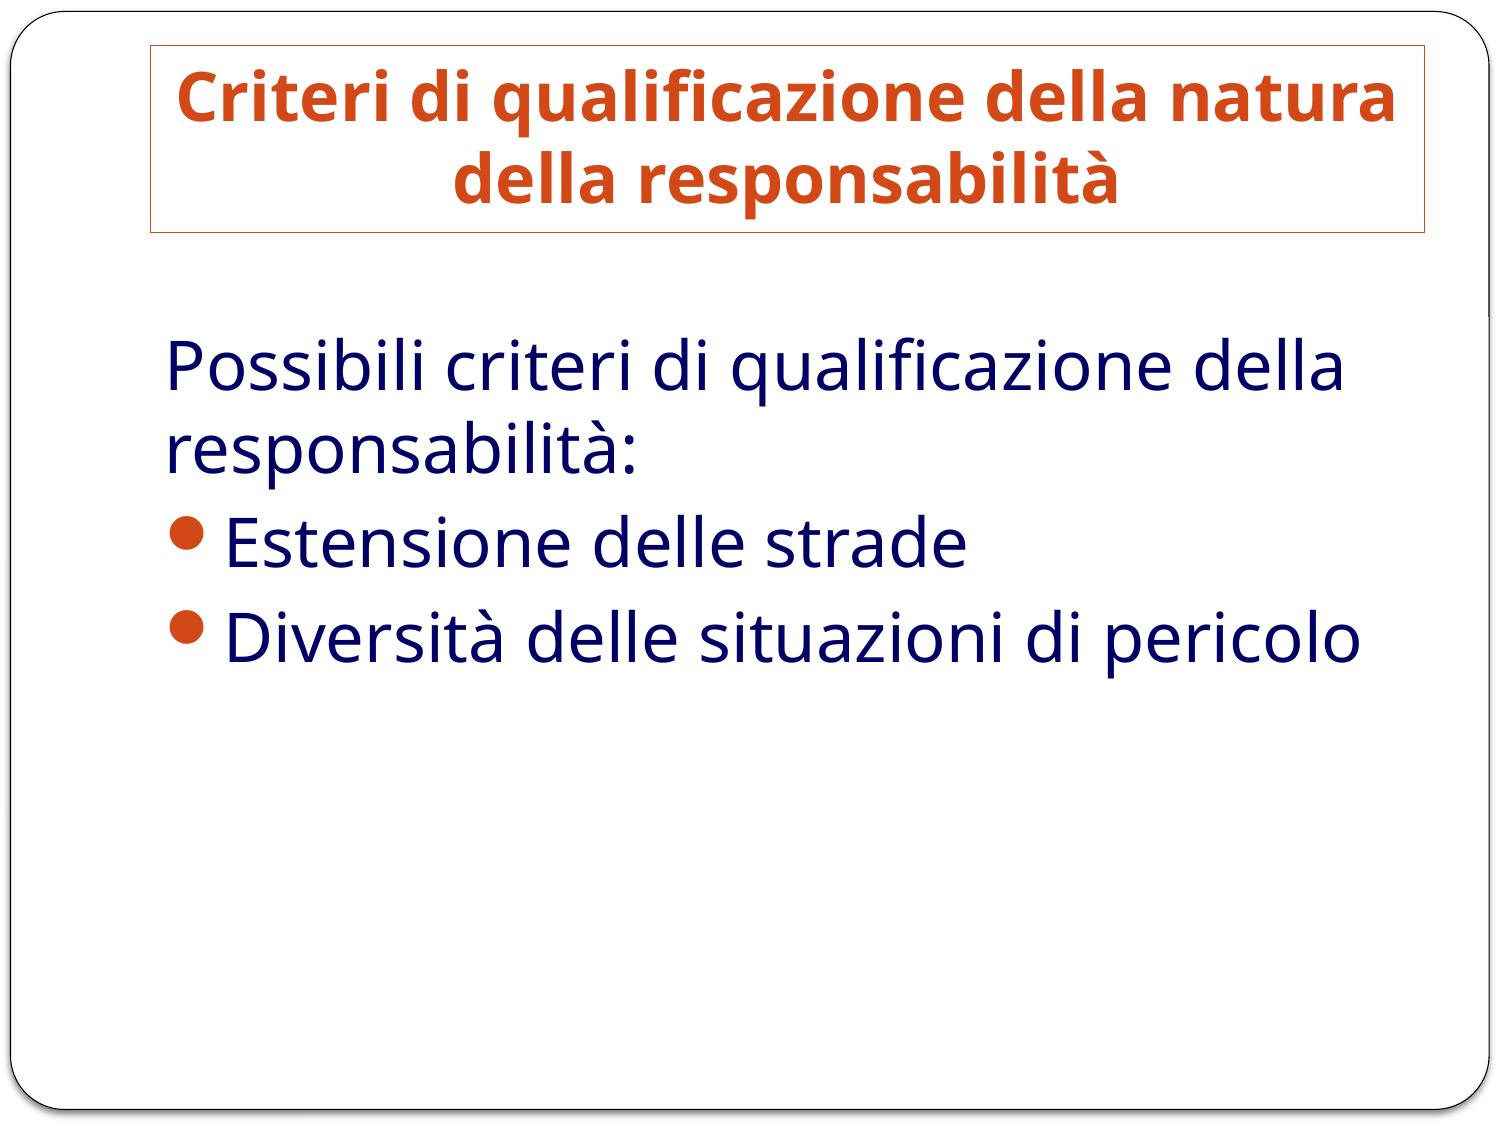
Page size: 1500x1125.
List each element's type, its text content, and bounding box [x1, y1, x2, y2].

list Possibili criteri di qualificazione della responsabilità: Estensione delle strade Diversità delle situazioni di pericolo [150, 237, 1425, 988]
title Criteri di qualificazione della natura della responsabilità [150, 45, 1425, 233]
